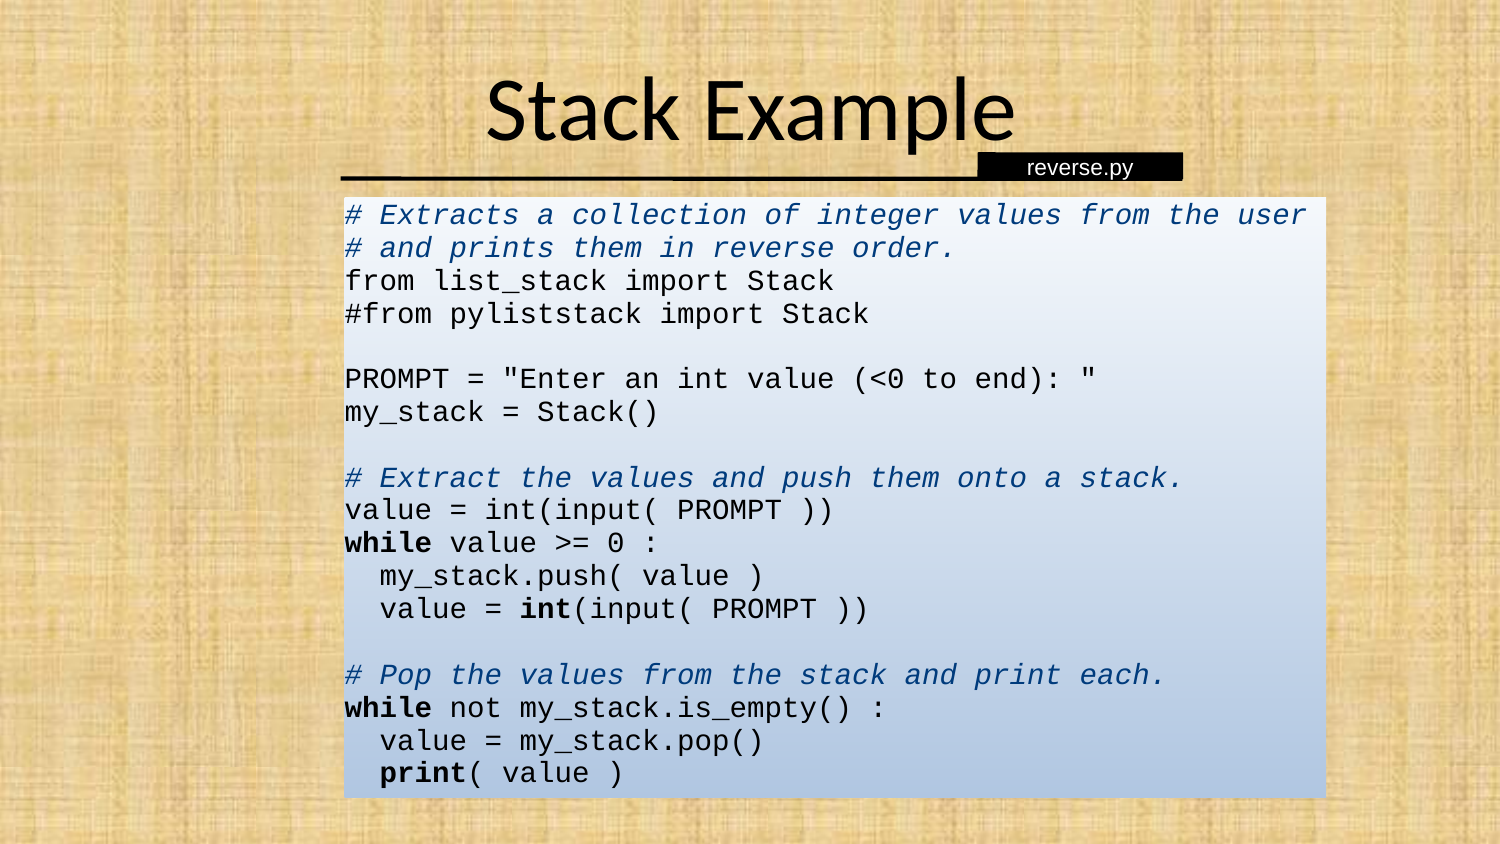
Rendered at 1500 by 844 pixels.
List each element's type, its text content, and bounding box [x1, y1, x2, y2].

text_box reverse.py [978, 153, 1183, 179]
title Stack Example [243, 33, 1259, 175]
picture [0, 0, 1500, 844]
text_box # Extracts a collection of integer values from the user # and prints them in reverse order. from list_stack import Stack #from pyliststack import Stack PROMPT = "Enter an int value (<0 to end): " my_stack = Stack() # Extract the values and push them onto a stack. value = int(input( PROMPT )) while value >= 0 : my_stack.push( value ) value = int(input( PROMPT )) # Pop the values from the stack and print each. while not my_stack.is_empty() : value = my_stack.pop() print( value ) [344, 197, 1327, 798]
